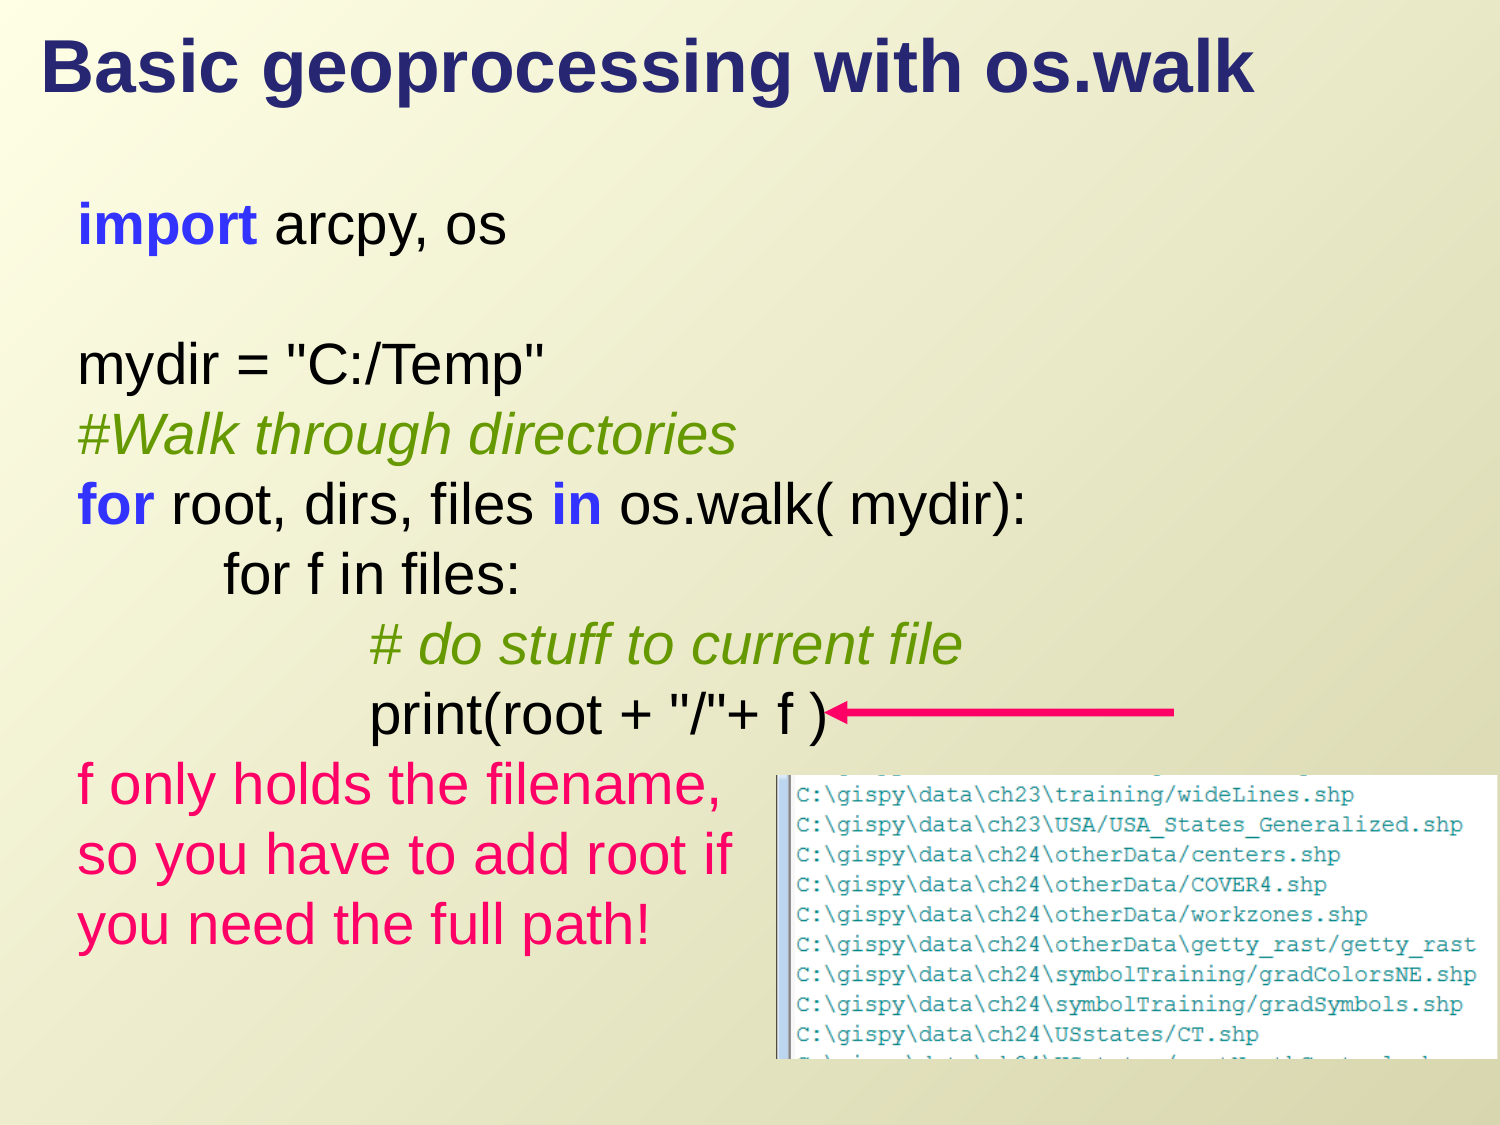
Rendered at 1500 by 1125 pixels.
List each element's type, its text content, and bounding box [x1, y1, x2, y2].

text_box import arcpy, os mydir = "C:/Temp" #Walk through directories for root, dirs, files in os.walk( mydir): for f in files: # do stuff to current file print(root + "/"+ f ) f only holds the filename, so you have to add root if you need the full path! [62, 178, 1438, 1033]
picture [776, 775, 1498, 1059]
text_box [823, 706, 1174, 719]
title Basic geoprocessing with os.walk [25, 24, 1339, 101]
